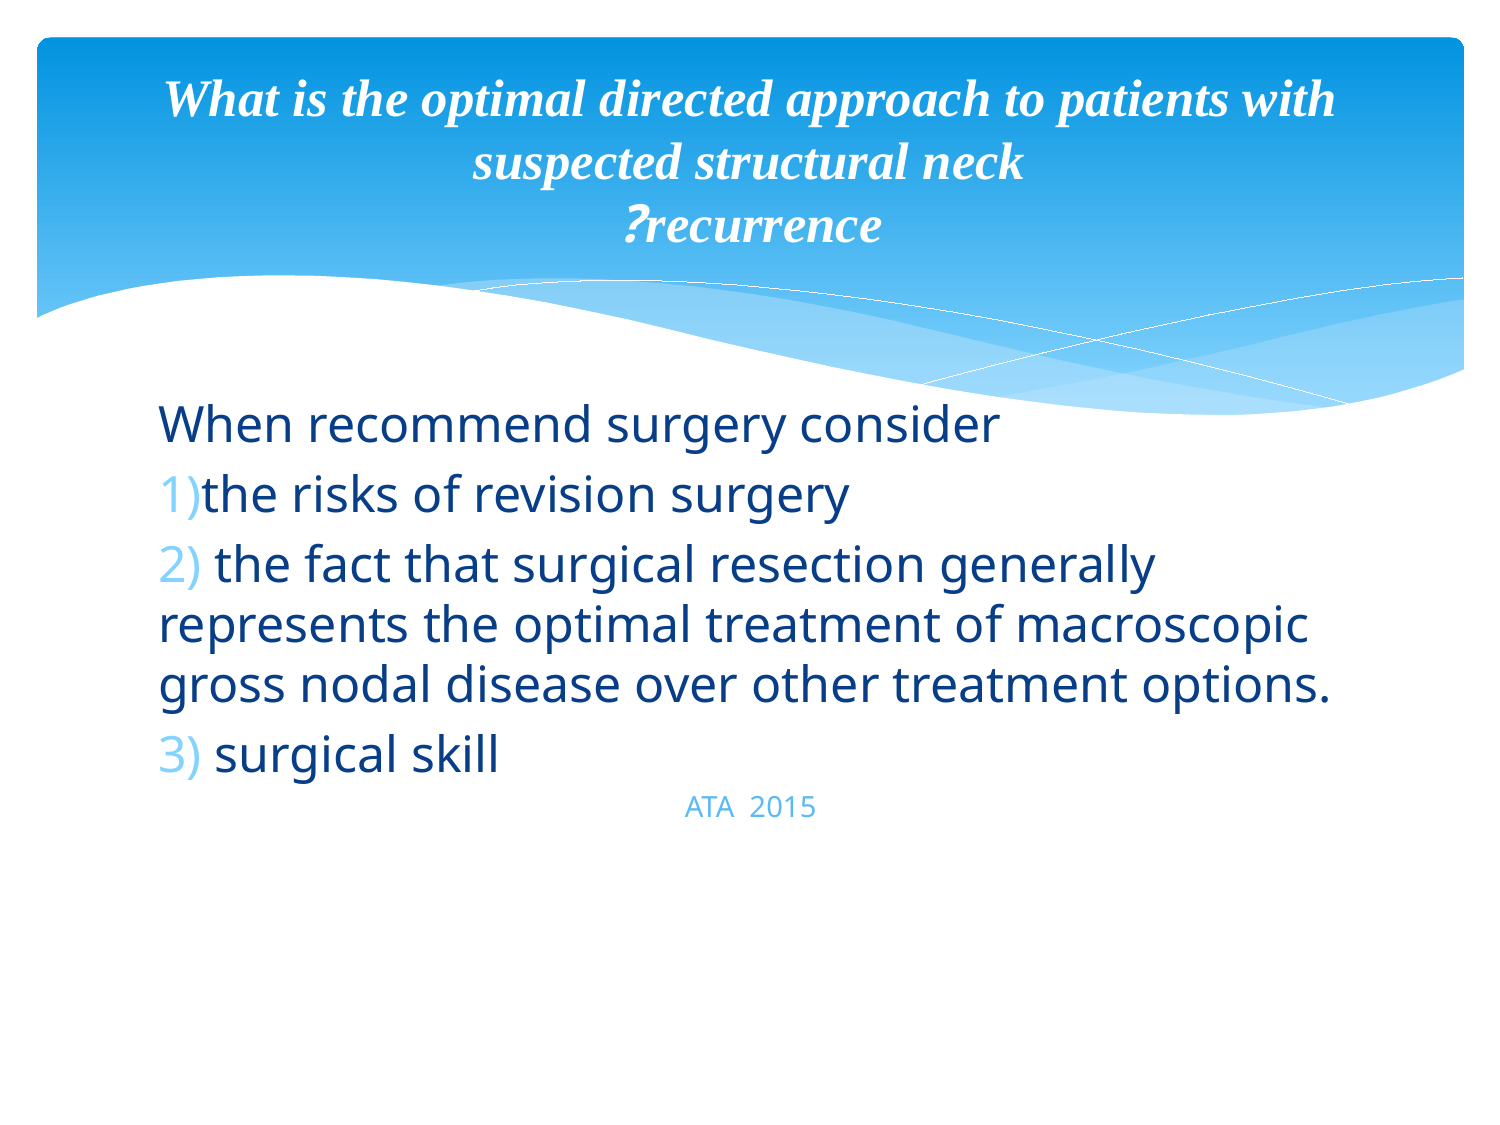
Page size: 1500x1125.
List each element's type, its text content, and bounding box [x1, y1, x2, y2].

list When recommend surgery consider 1)the risks of revision surgery 2) the fact that surgical resection generally represents the optimal treatment of macroscopic gross nodal disease over other treatment options. 3) surgical skill ATA 2015 [143, 385, 1359, 1005]
title What is the optimal directed approach to patients with suspected structural neck recurrence? [75, 55, 1425, 261]
